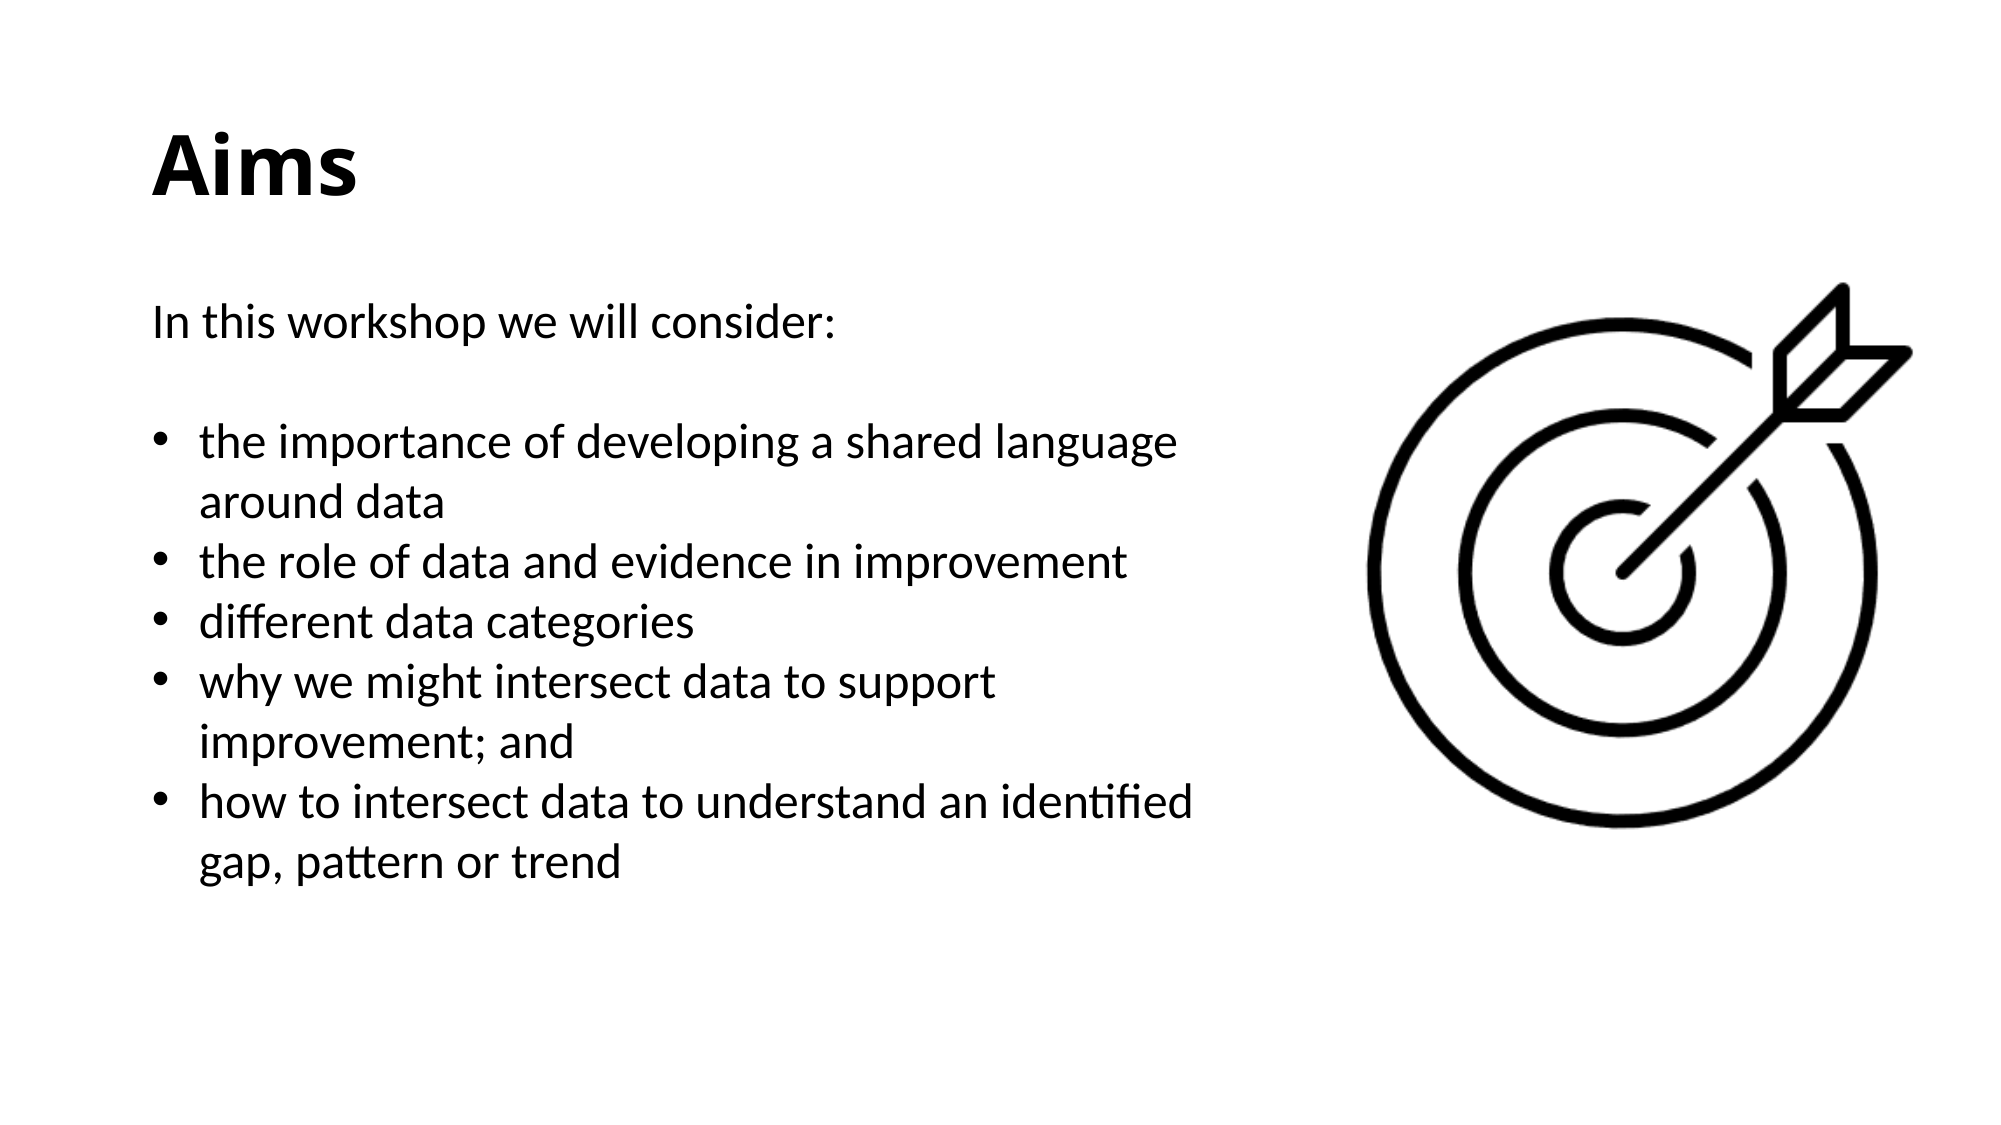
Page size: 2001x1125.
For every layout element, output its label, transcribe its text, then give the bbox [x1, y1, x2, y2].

picture [1298, 227, 1969, 898]
title Aims [137, 59, 1863, 278]
text_box In this workshop we will consider: the importance of developing a shared language around data the role of data and evidence in improvement different data categories why we might intersect data to support improvement; and how to intersect data to understand an identified gap, pattern or trend [136, 281, 1266, 897]
